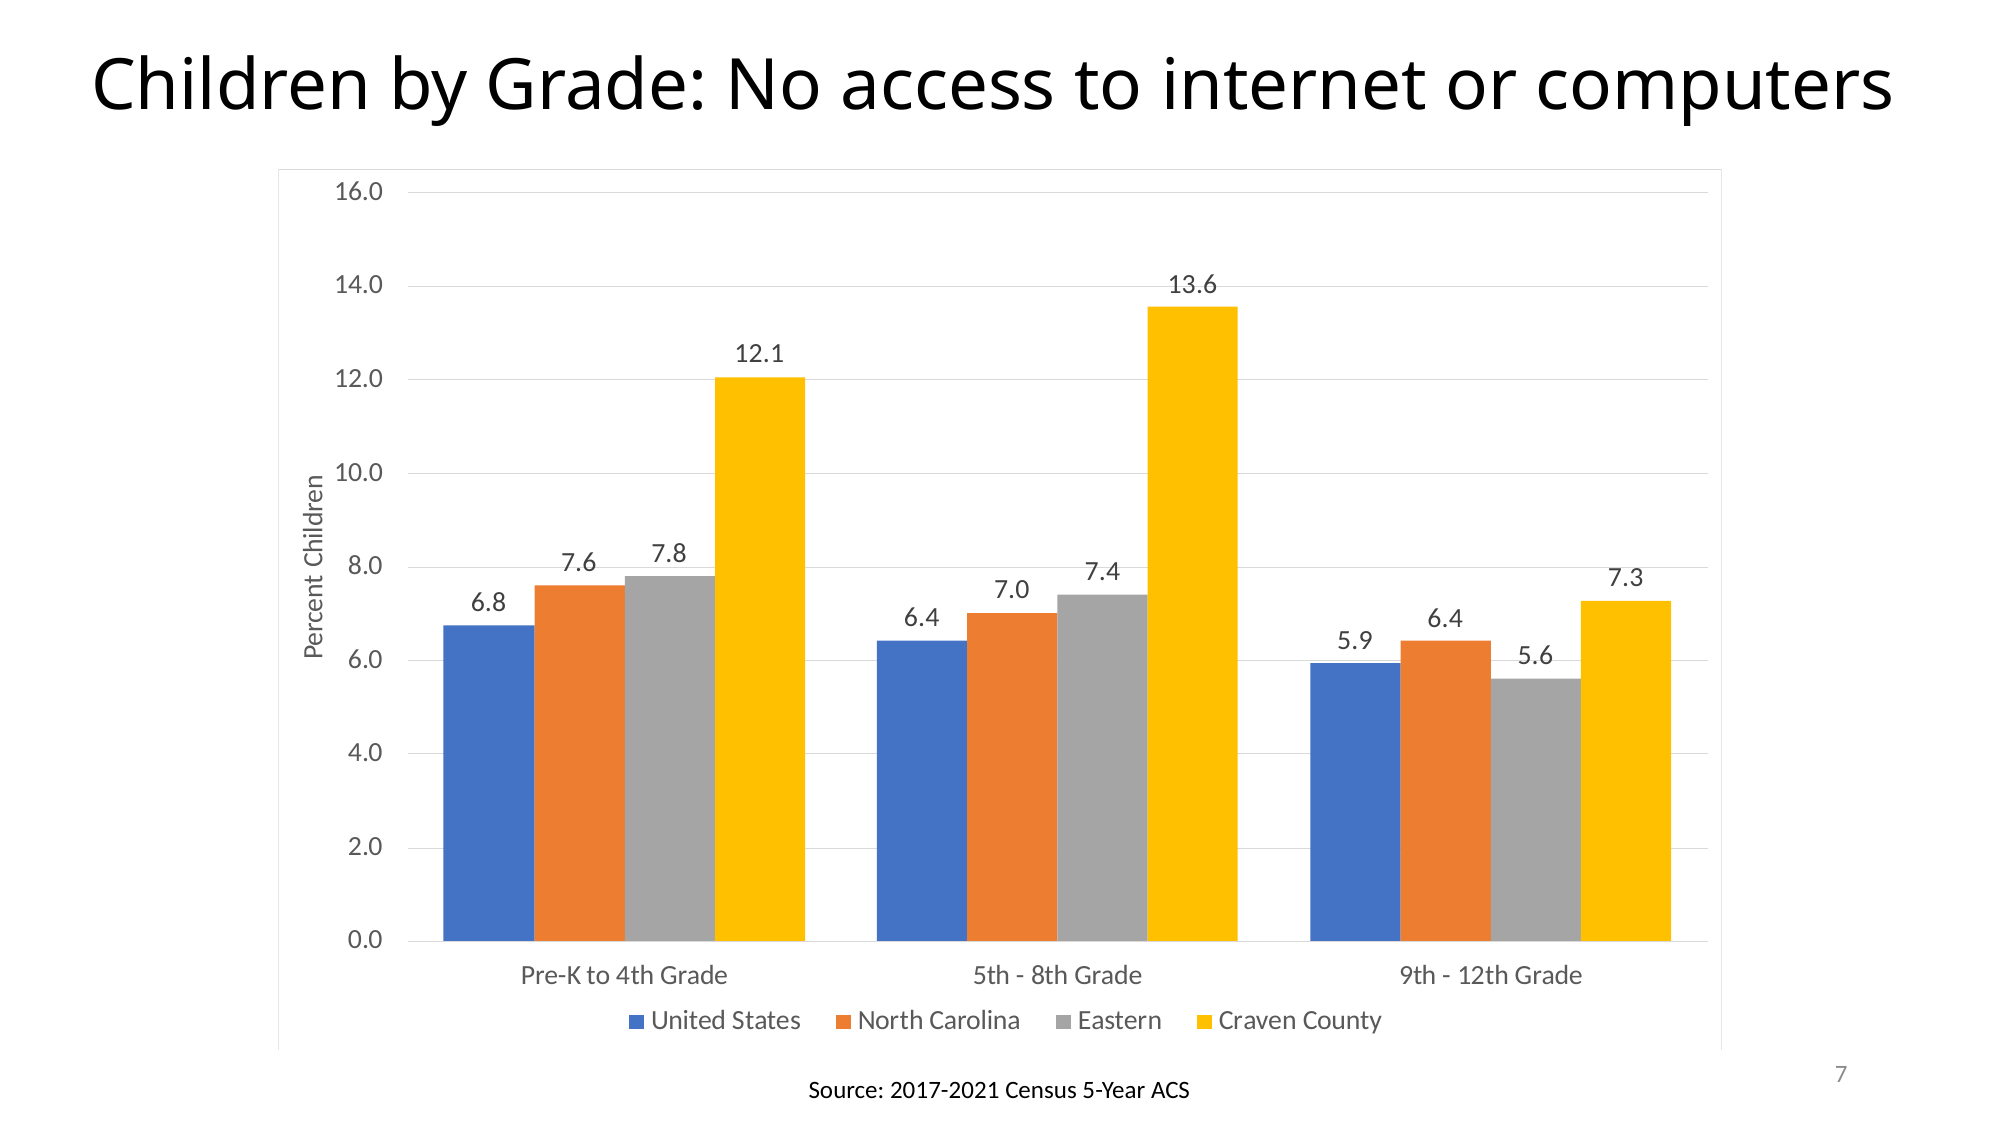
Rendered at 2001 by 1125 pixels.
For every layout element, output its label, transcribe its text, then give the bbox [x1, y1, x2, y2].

text_box Source: 2017-2021 Census 5-Year ACS [793, 1065, 1207, 1111]
title Children by Grade: No access to internet or computers [24, 5, 1963, 169]
picture [277, 168, 1722, 1051]
slide_number 7 [1412, 1042, 1863, 1103]
